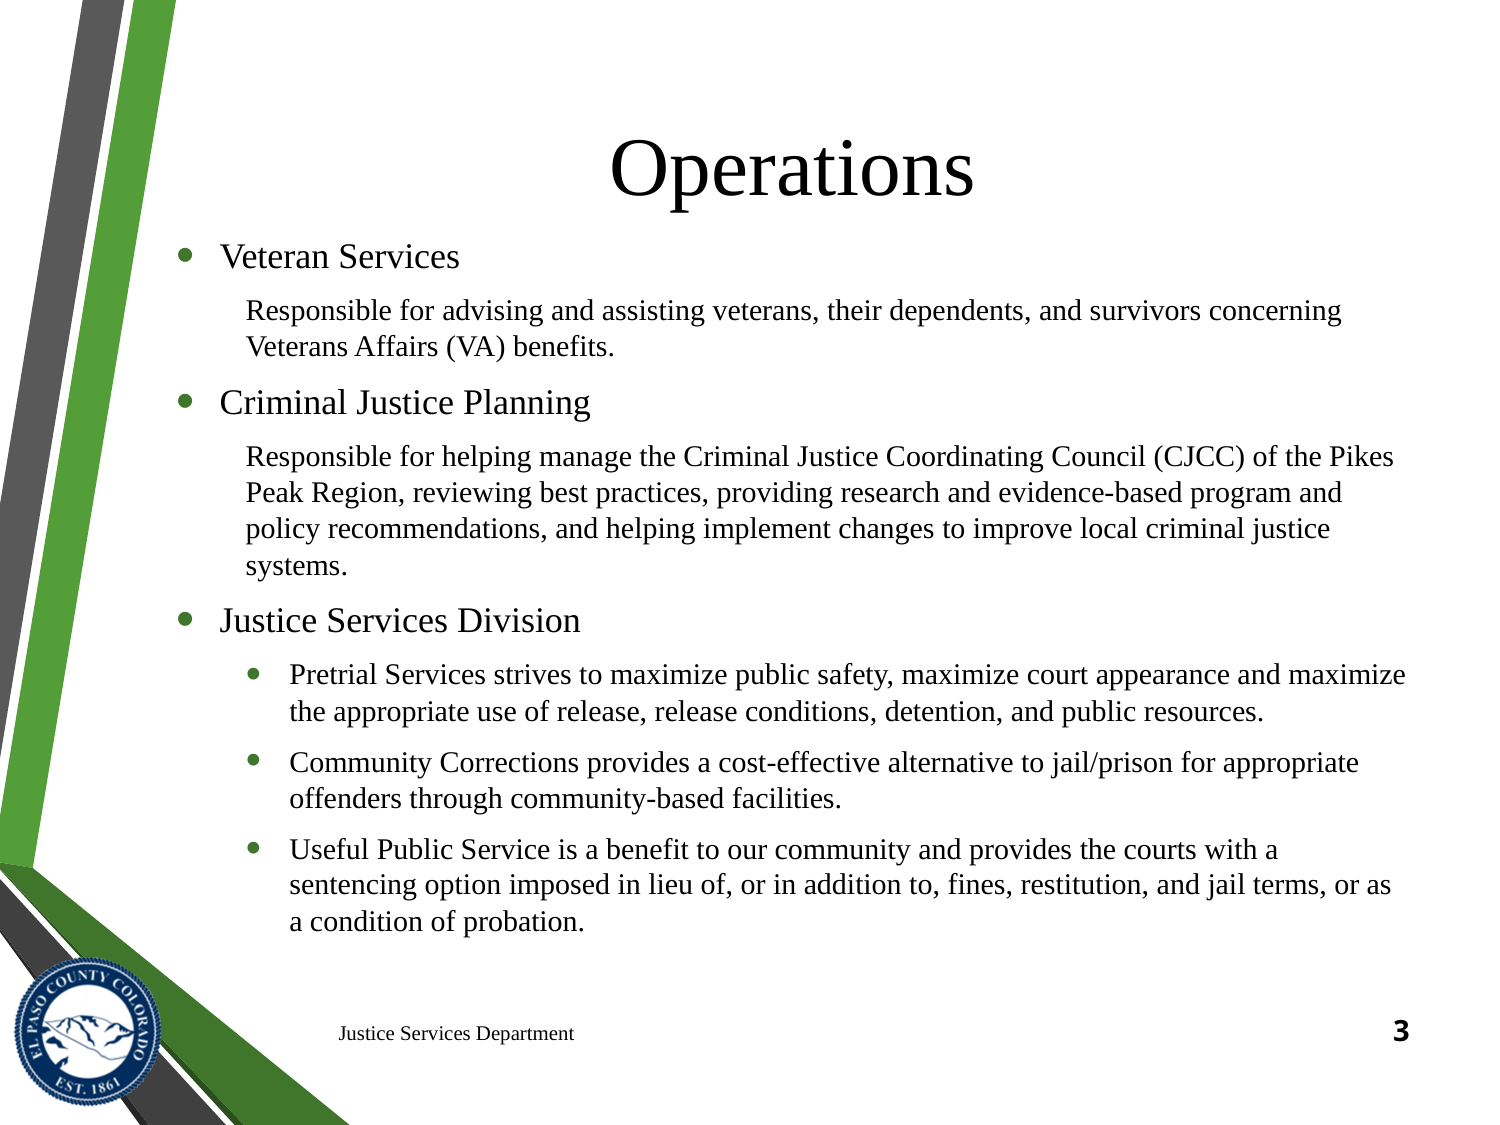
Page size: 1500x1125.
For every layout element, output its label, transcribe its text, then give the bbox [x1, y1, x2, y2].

title Operations [161, 75, 1425, 224]
list Veteran Services Responsible for advising and assisting veterans, their dependents, and survivors concerning Veterans Affairs (VA) benefits. Criminal Justice Planning Responsible for helping manage the Criminal Justice Coordinating Council (CJCC) of the Pikes Peak Region, reviewing best practices, providing research and evidence-based program and policy recommendations, and helping implement changes to improve local criminal justice systems. Justice Services Division Pretrial Services strives to maximize public safety, maximize court appearance and maximize the appropriate use of release, release conditions, detention, and public resources. Community Corrections provides a cost-effective alternative to jail/prison for appropriate offenders through community-based facilities. Useful Public Service is a benefit to our community and provides the courts with a sentencing option imposed in lieu of, or in addition to, fines, restitution, and jail terms, or as a condition of probation. [161, 224, 1425, 985]
footer Justice Services Department [323, 1001, 1196, 1062]
slide_number 3 [1354, 1001, 1425, 1062]
picture [13, 956, 162, 1108]
